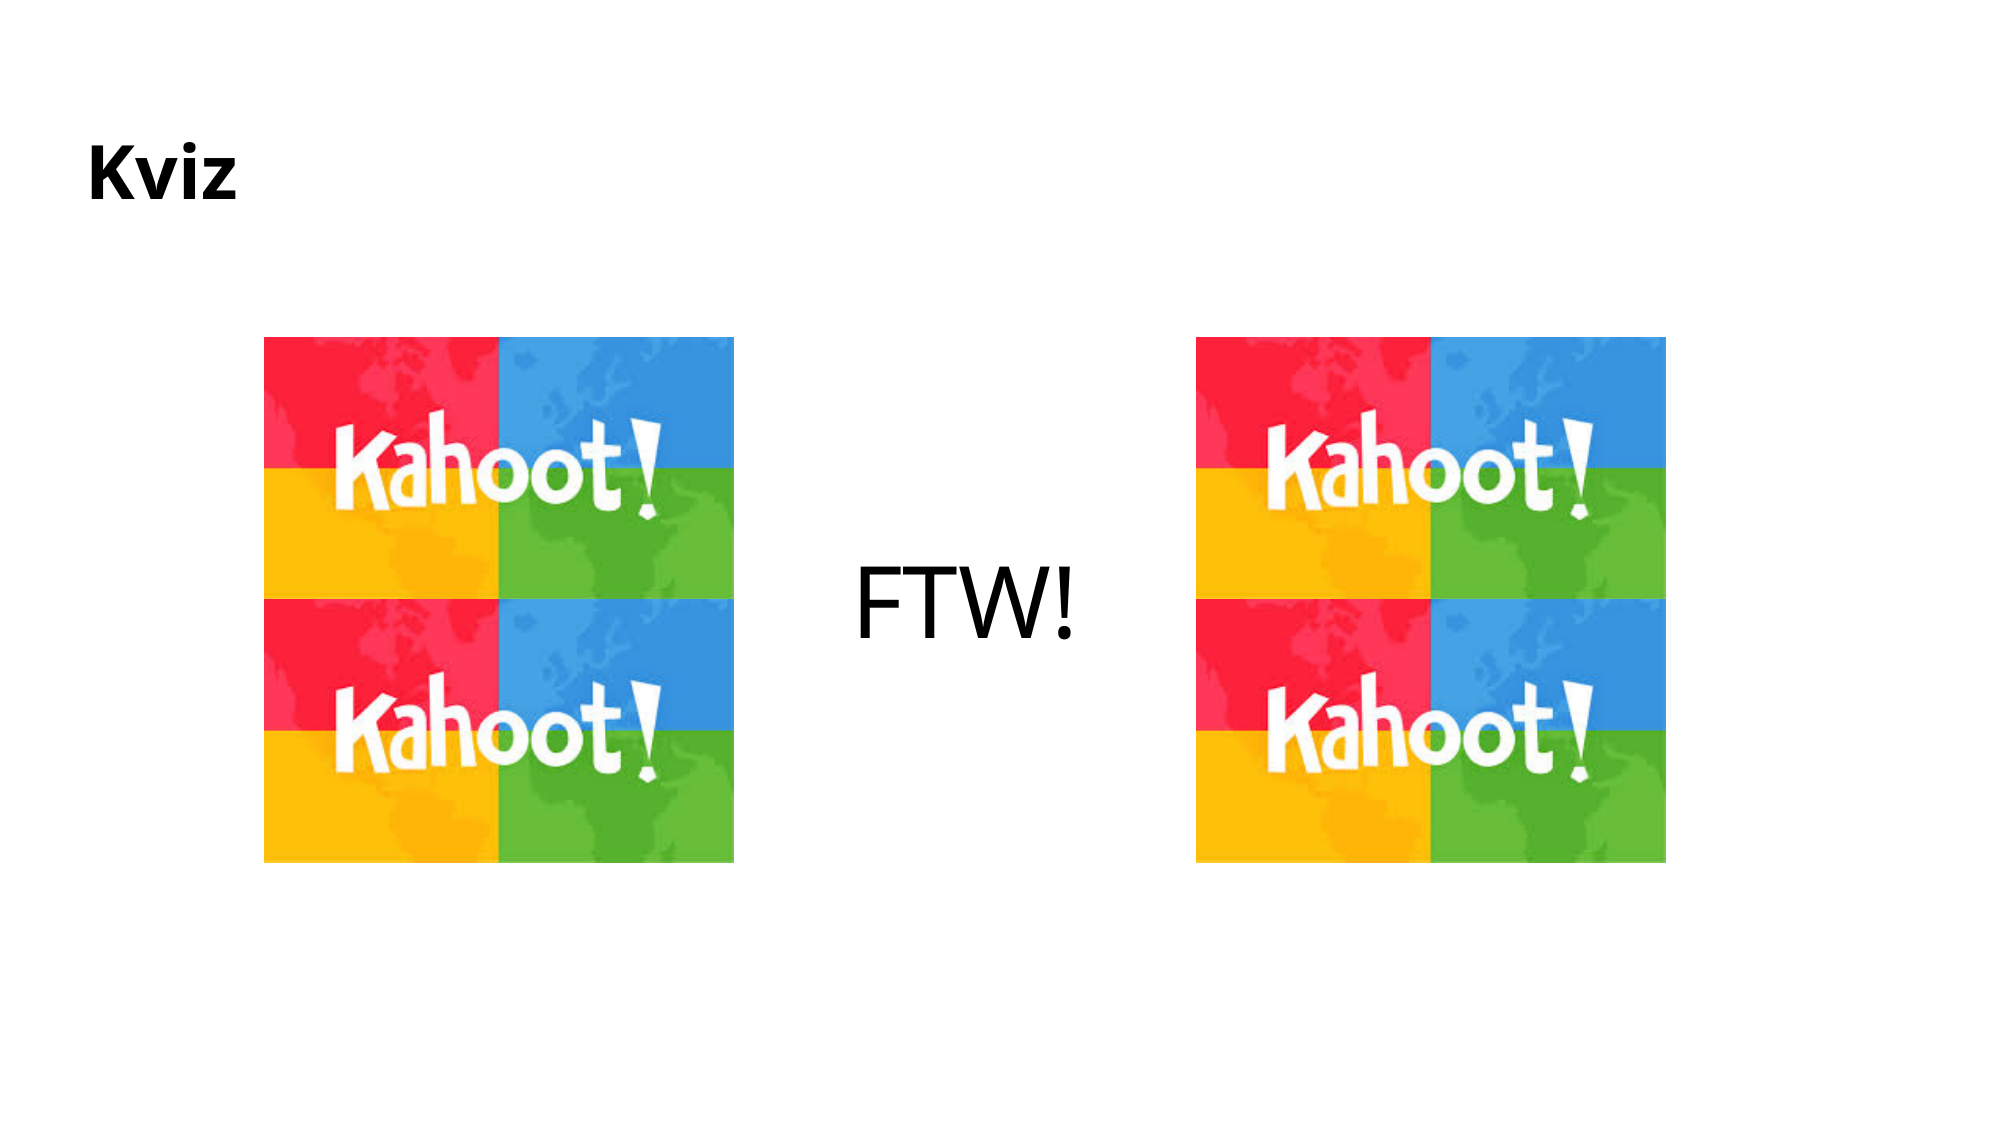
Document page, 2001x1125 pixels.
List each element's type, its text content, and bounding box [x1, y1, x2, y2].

picture [264, 337, 734, 863]
text_box FTW! [836, 531, 1094, 667]
title Kviz [85, 112, 1918, 224]
picture [1196, 337, 1666, 863]
